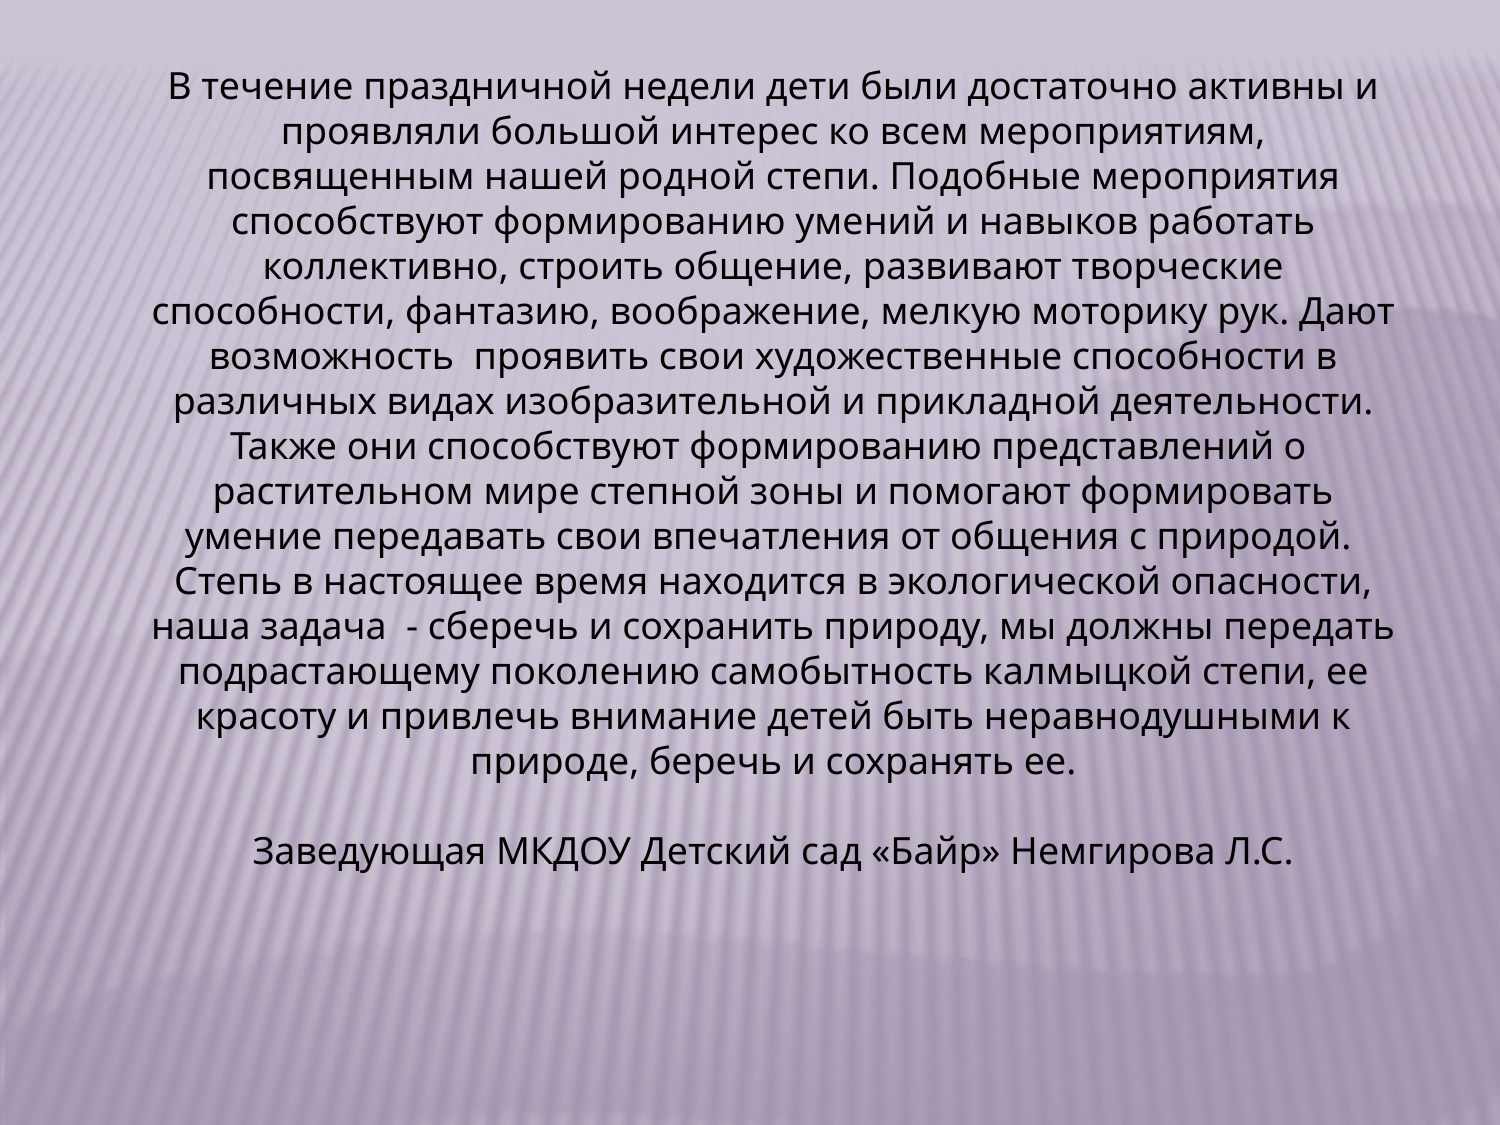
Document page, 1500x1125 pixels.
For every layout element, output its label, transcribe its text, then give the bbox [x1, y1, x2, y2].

text_box В течение праздничной недели дети были достаточно активны и проявляли большой интерес ко всем мероприятиям, посвященным нашей родной степи. Подобные мероприятия способствуют формированию умений и навыков работать коллективно, строить общение, развивают творческие способности, фантазию, воображение, мелкую моторику рук. Дают возможность проявить свои художественные способности в различных видах изобразительной и прикладной деятельности. Также они способствуют формированию представлений о растительном мире степной зоны и помогают формировать умение передавать свои впечатления от общения с природой. Степь в настоящее время находится в экологической опасности, наша задача - сберечь и сохранить природу, мы должны передать подрастающему поколению самобытность калмыцкой степи, ее красоту и привлечь внимание детей быть неравнодушными к природе, беречь и сохранять ее. Заведующая МКДОУ Детский сад «Байр» Немгирова Л.С. [135, 54, 1412, 880]
